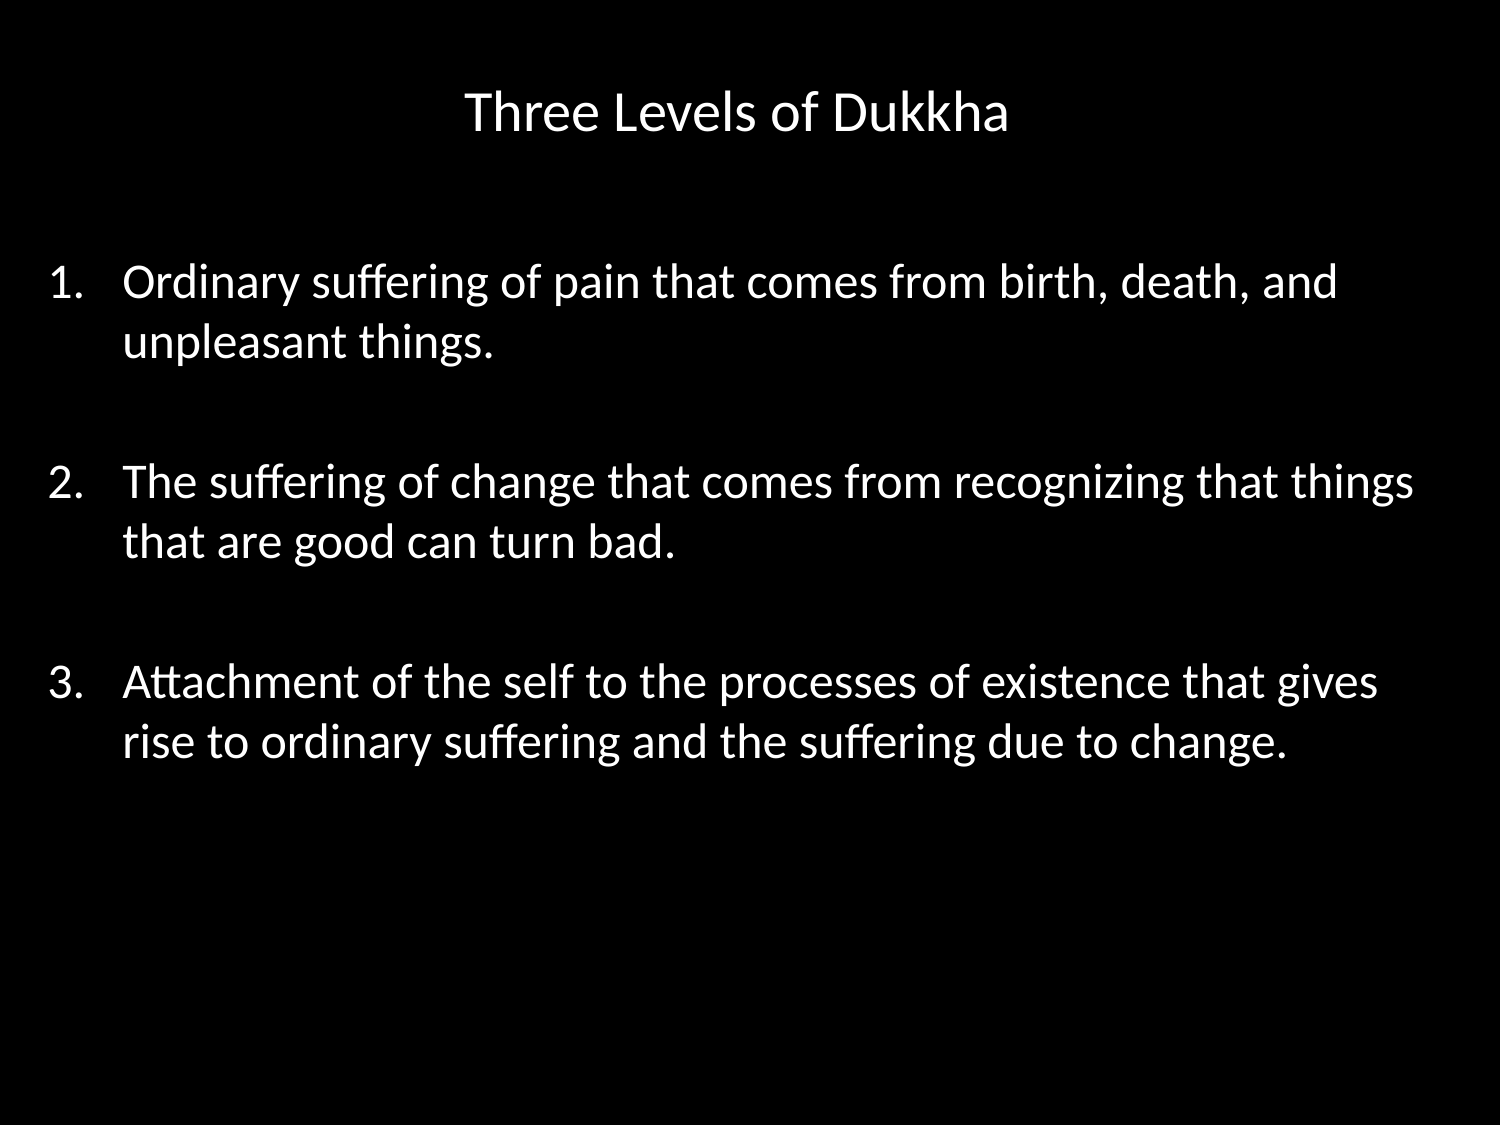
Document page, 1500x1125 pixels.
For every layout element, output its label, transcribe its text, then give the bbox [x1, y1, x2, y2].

list Ordinary suffering of pain that comes from birth, death, and unpleasant things. The suffering of change that comes from recognizing that things that are good can turn bad. Attachment of the self to the processes of existence that gives rise to ordinary suffering and the suffering due to change. [32, 170, 1478, 1079]
title Three Levels of Dukkha [62, 45, 1413, 170]
